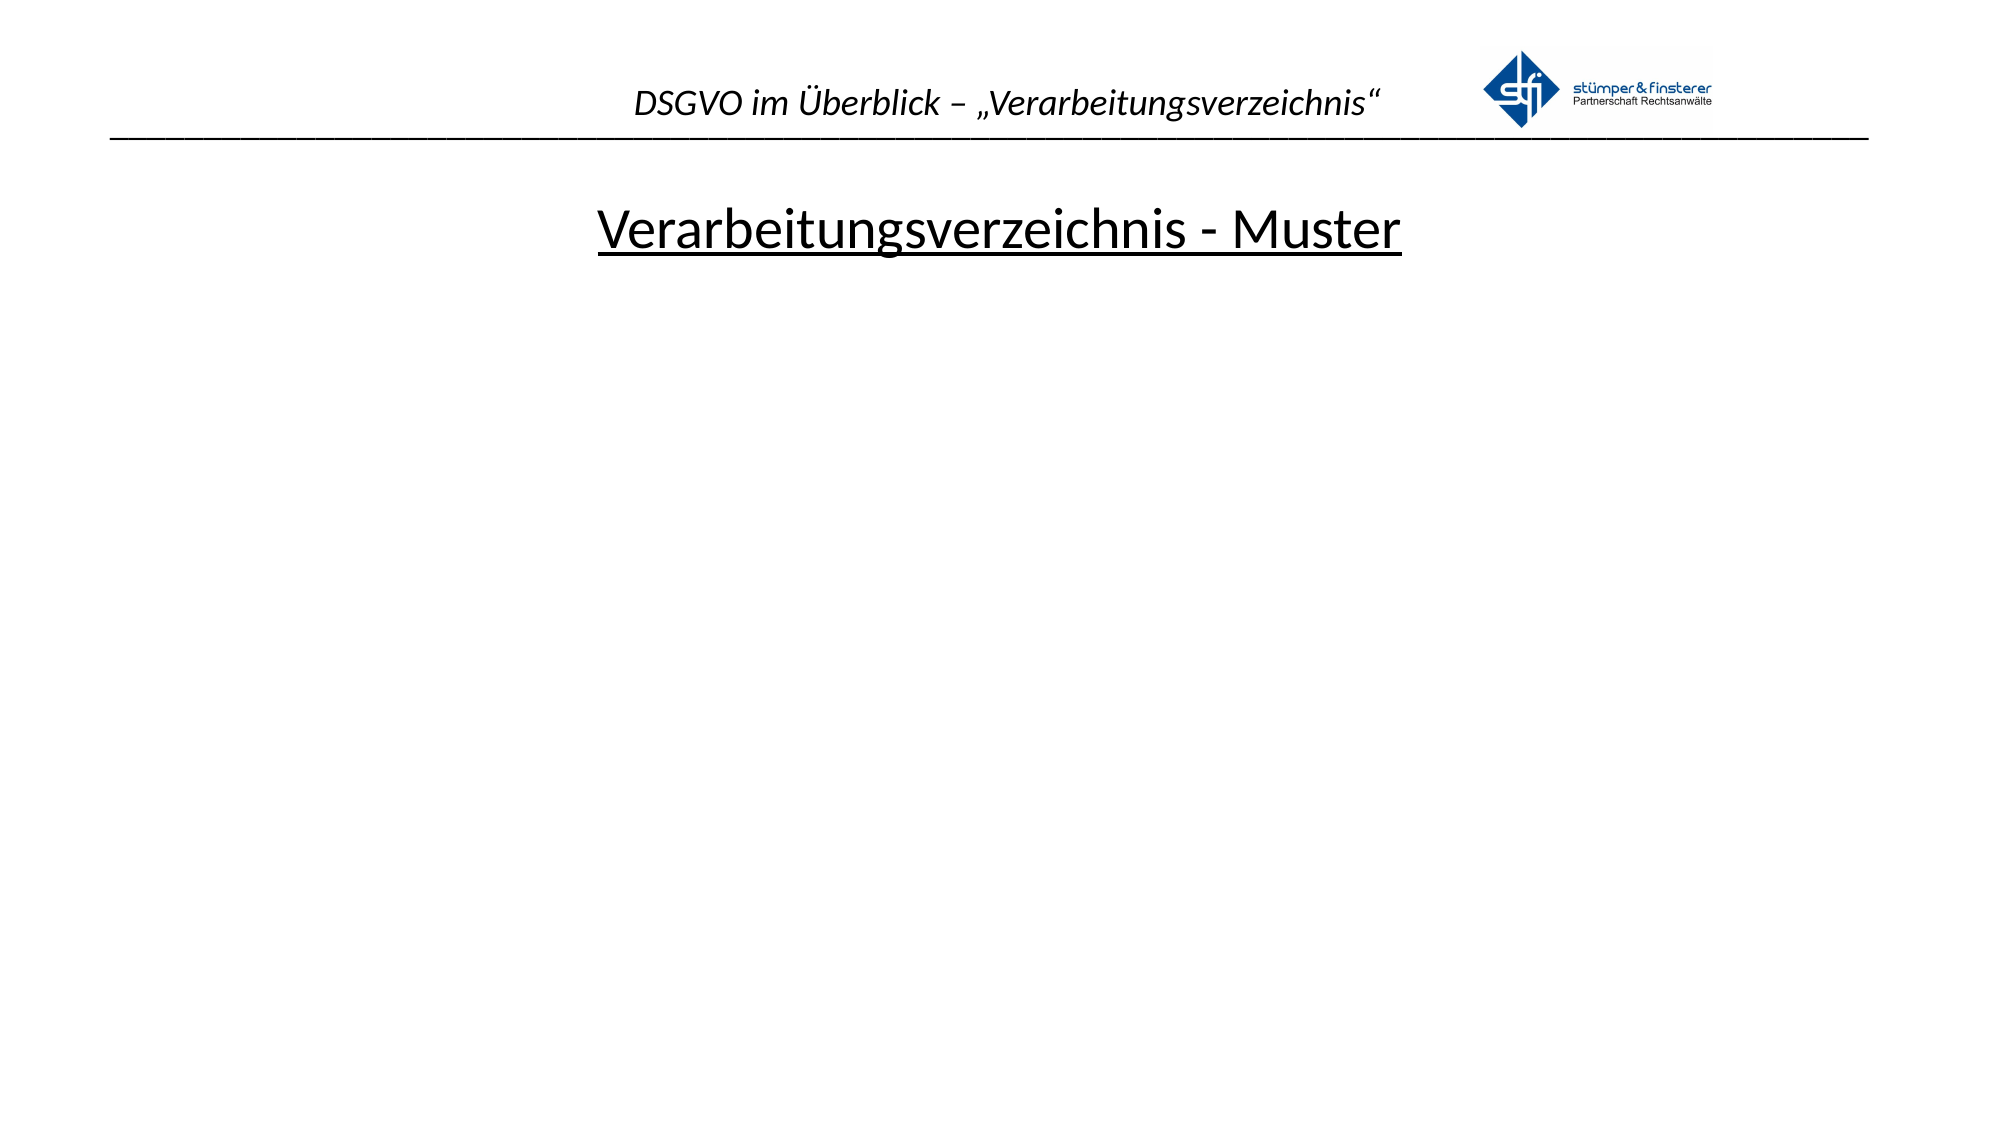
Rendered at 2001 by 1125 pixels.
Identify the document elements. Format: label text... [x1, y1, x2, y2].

list Verarbeitungsverzeichnis - Muster [137, 190, 1863, 1014]
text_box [94, 46, 1906, 151]
